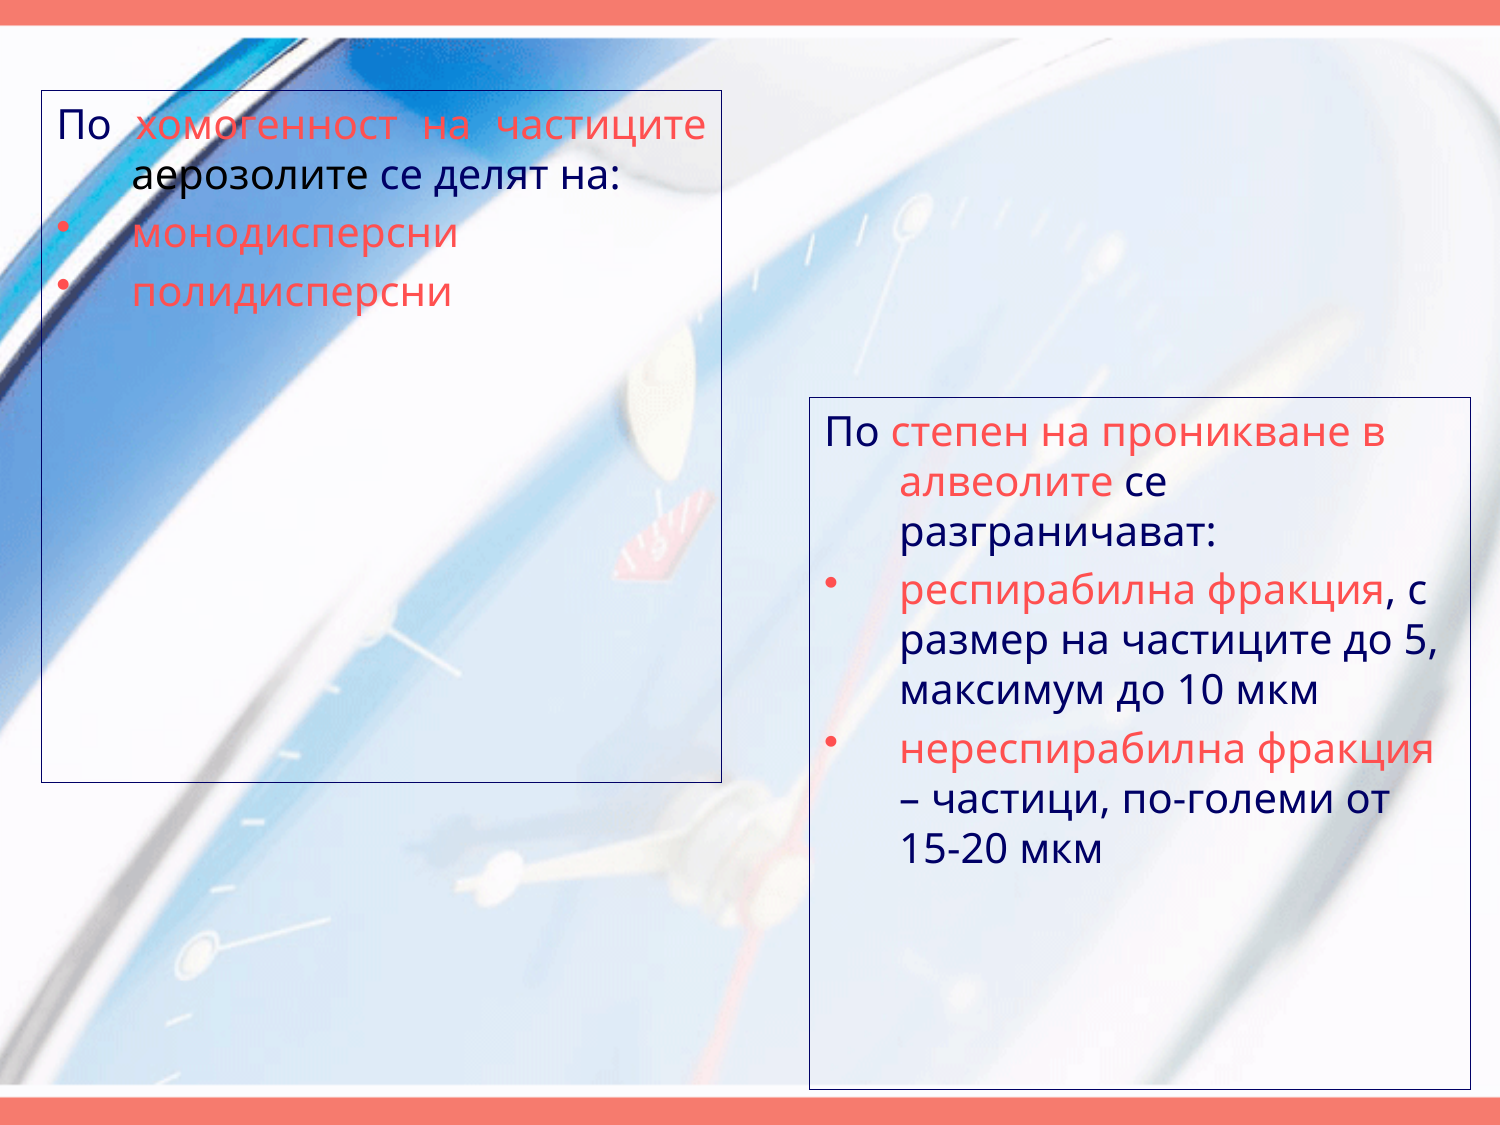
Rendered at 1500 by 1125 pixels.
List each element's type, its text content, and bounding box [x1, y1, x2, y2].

list По хомогенност на частиците аерозолите се делят на: монодисперсни полидисперсни [41, 90, 722, 783]
list По степен на проникване в алвеолите се разграничават: респирабилна фракция, с размер на частиците до 5, максимум до 10 мкм нереспирабилна фракция – частици, по-големи от 15-20 мкм [809, 397, 1471, 1090]
picture [0, 0, 1500, 1125]
